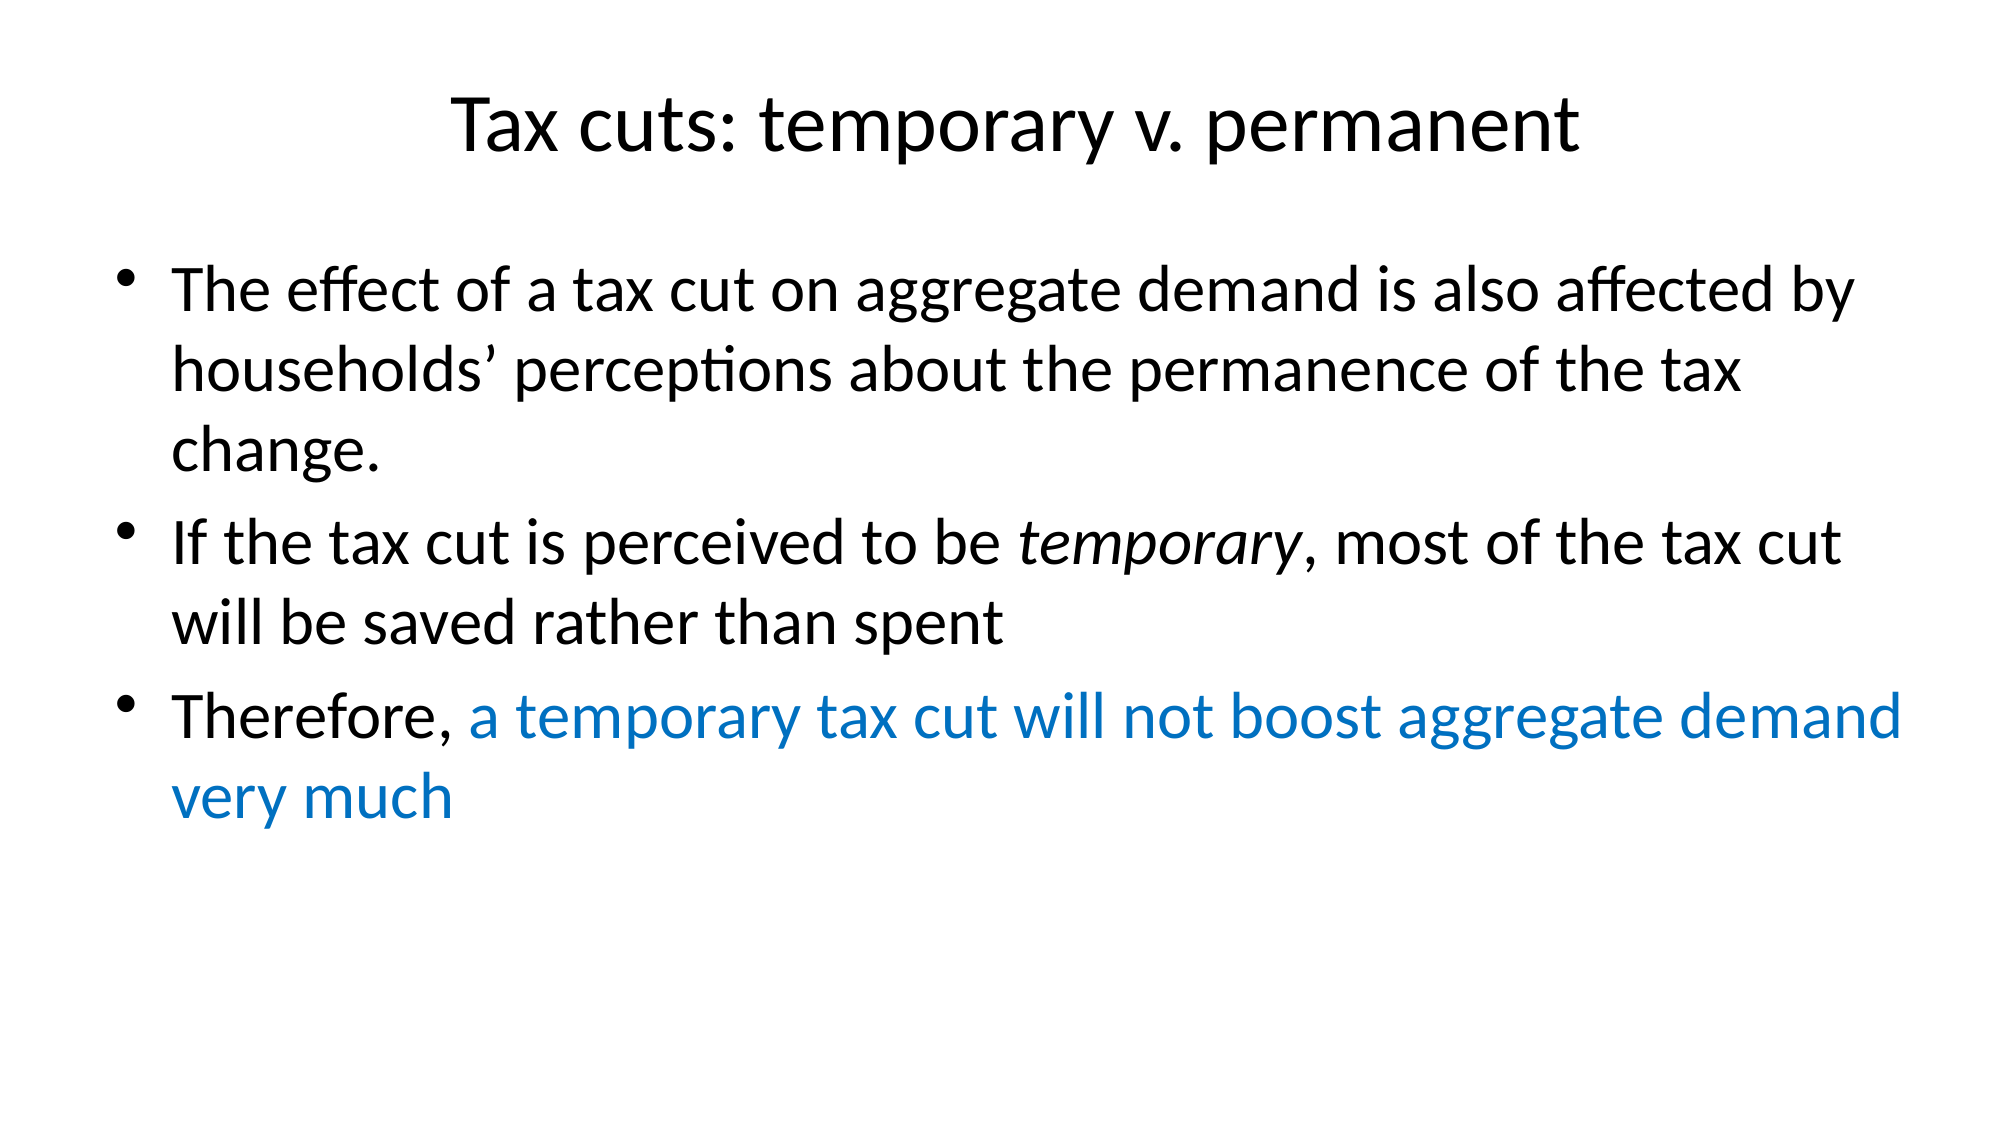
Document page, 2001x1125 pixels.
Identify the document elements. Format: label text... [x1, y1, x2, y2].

title Tax cuts: temporary v. permanent [99, 24, 1934, 225]
list The effect of a tax cut on aggregate demand is also affected by households’ perceptions about the permanence of the tax change. If the tax cut is perceived to be temporary, most of the tax cut will be saved rather than spent Therefore, a temporary tax cut will not boost aggregate demand very much [99, 237, 1934, 1090]
